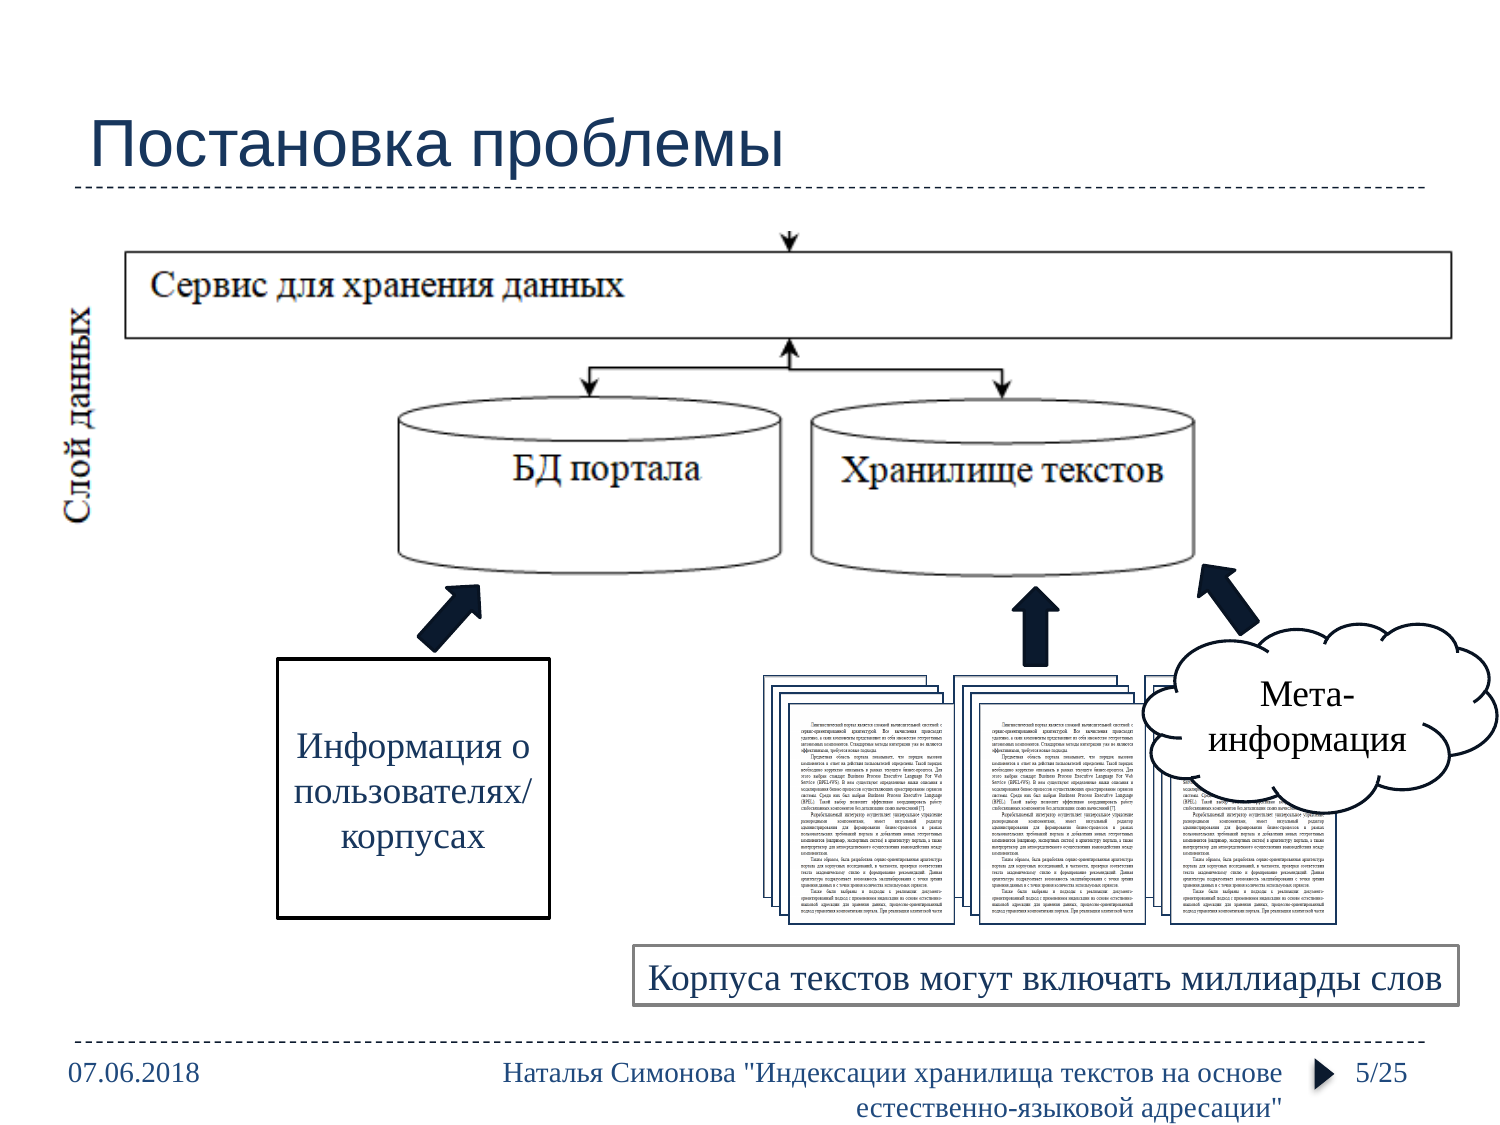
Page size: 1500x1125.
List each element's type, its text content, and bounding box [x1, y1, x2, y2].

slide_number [53, 1045, 429, 1106]
text_box Мета-информация [1173, 622, 1499, 813]
text_box [1011, 610, 1060, 667]
picture [46, 231, 1493, 599]
title Постановка проблемы [75, 24, 1425, 188]
footer Наталья Симонова "Индексации хранилища текстов на основе естественно-языковой адресации" [431, 1045, 1299, 1106]
text_box [416, 610, 482, 653]
text_box Информация о пользователях/корпусах [276, 657, 551, 920]
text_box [1145, 675, 1336, 924]
text_box [1220, 610, 1260, 637]
text_box Корпуса текстов могут включать миллиарды слов [633, 945, 1459, 1006]
slide_number 5/25 [1340, 1045, 1451, 1106]
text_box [763, 675, 955, 924]
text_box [955, 675, 1145, 924]
